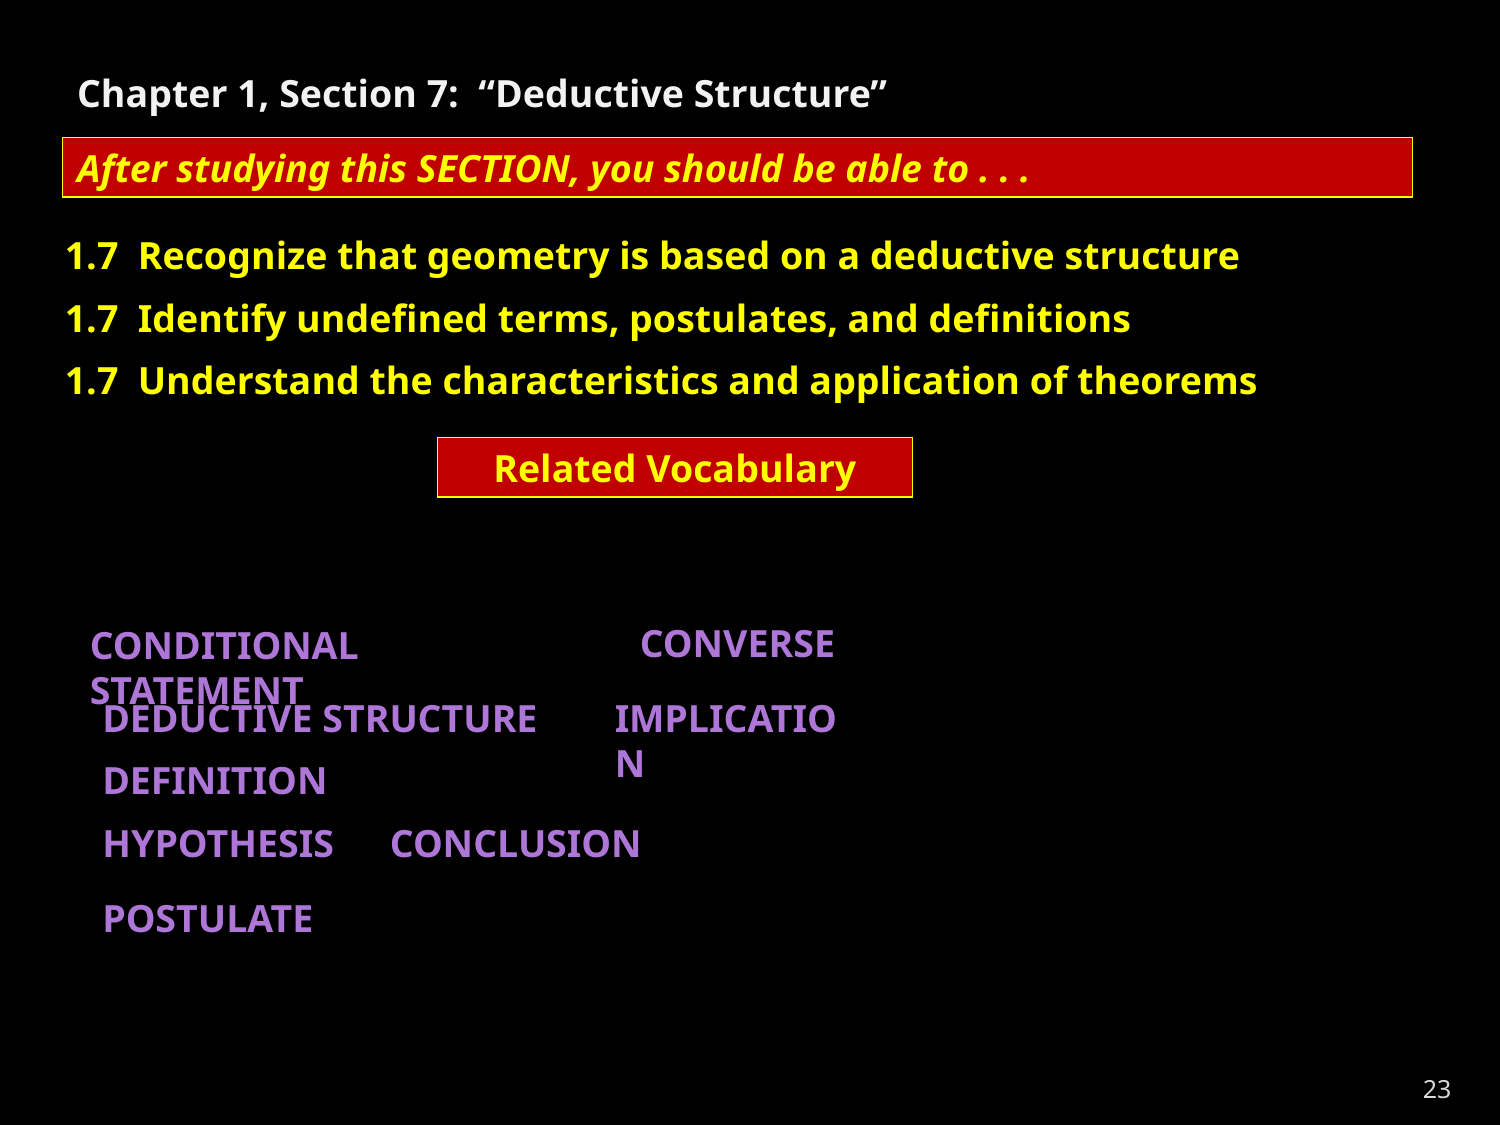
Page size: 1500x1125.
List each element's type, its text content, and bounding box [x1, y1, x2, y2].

text_box POSTULATE [87, 887, 363, 948]
text_box IMPLICATION [600, 687, 875, 793]
text_box 1.7 Understand the characteristics and application of theorems [49, 349, 1400, 410]
text_box 1.7 Recognize that geometry is based on a deductive structure [49, 224, 1400, 285]
text_box Related Vocabulary [437, 437, 913, 498]
text_box 1.7 Identify undefined terms, postulates, and definitions [49, 287, 1400, 348]
text_box Chapter 1, Section 7: “Deductive Structure” [62, 62, 1413, 123]
text_box CONVERSE [624, 612, 900, 673]
text_box HYPOTHESIS [87, 812, 363, 873]
text_box CONCLUSION [374, 812, 763, 873]
slide_number 23 [1345, 1062, 1467, 1108]
text_box DEFINITION [87, 749, 363, 810]
text_box After studying this SECTION, you should be able to . . . [62, 137, 1413, 198]
text_box CONDITIONAL STATEMENT [75, 614, 575, 719]
text_box DEDUCTIVE STRUCTURE [87, 687, 563, 748]
